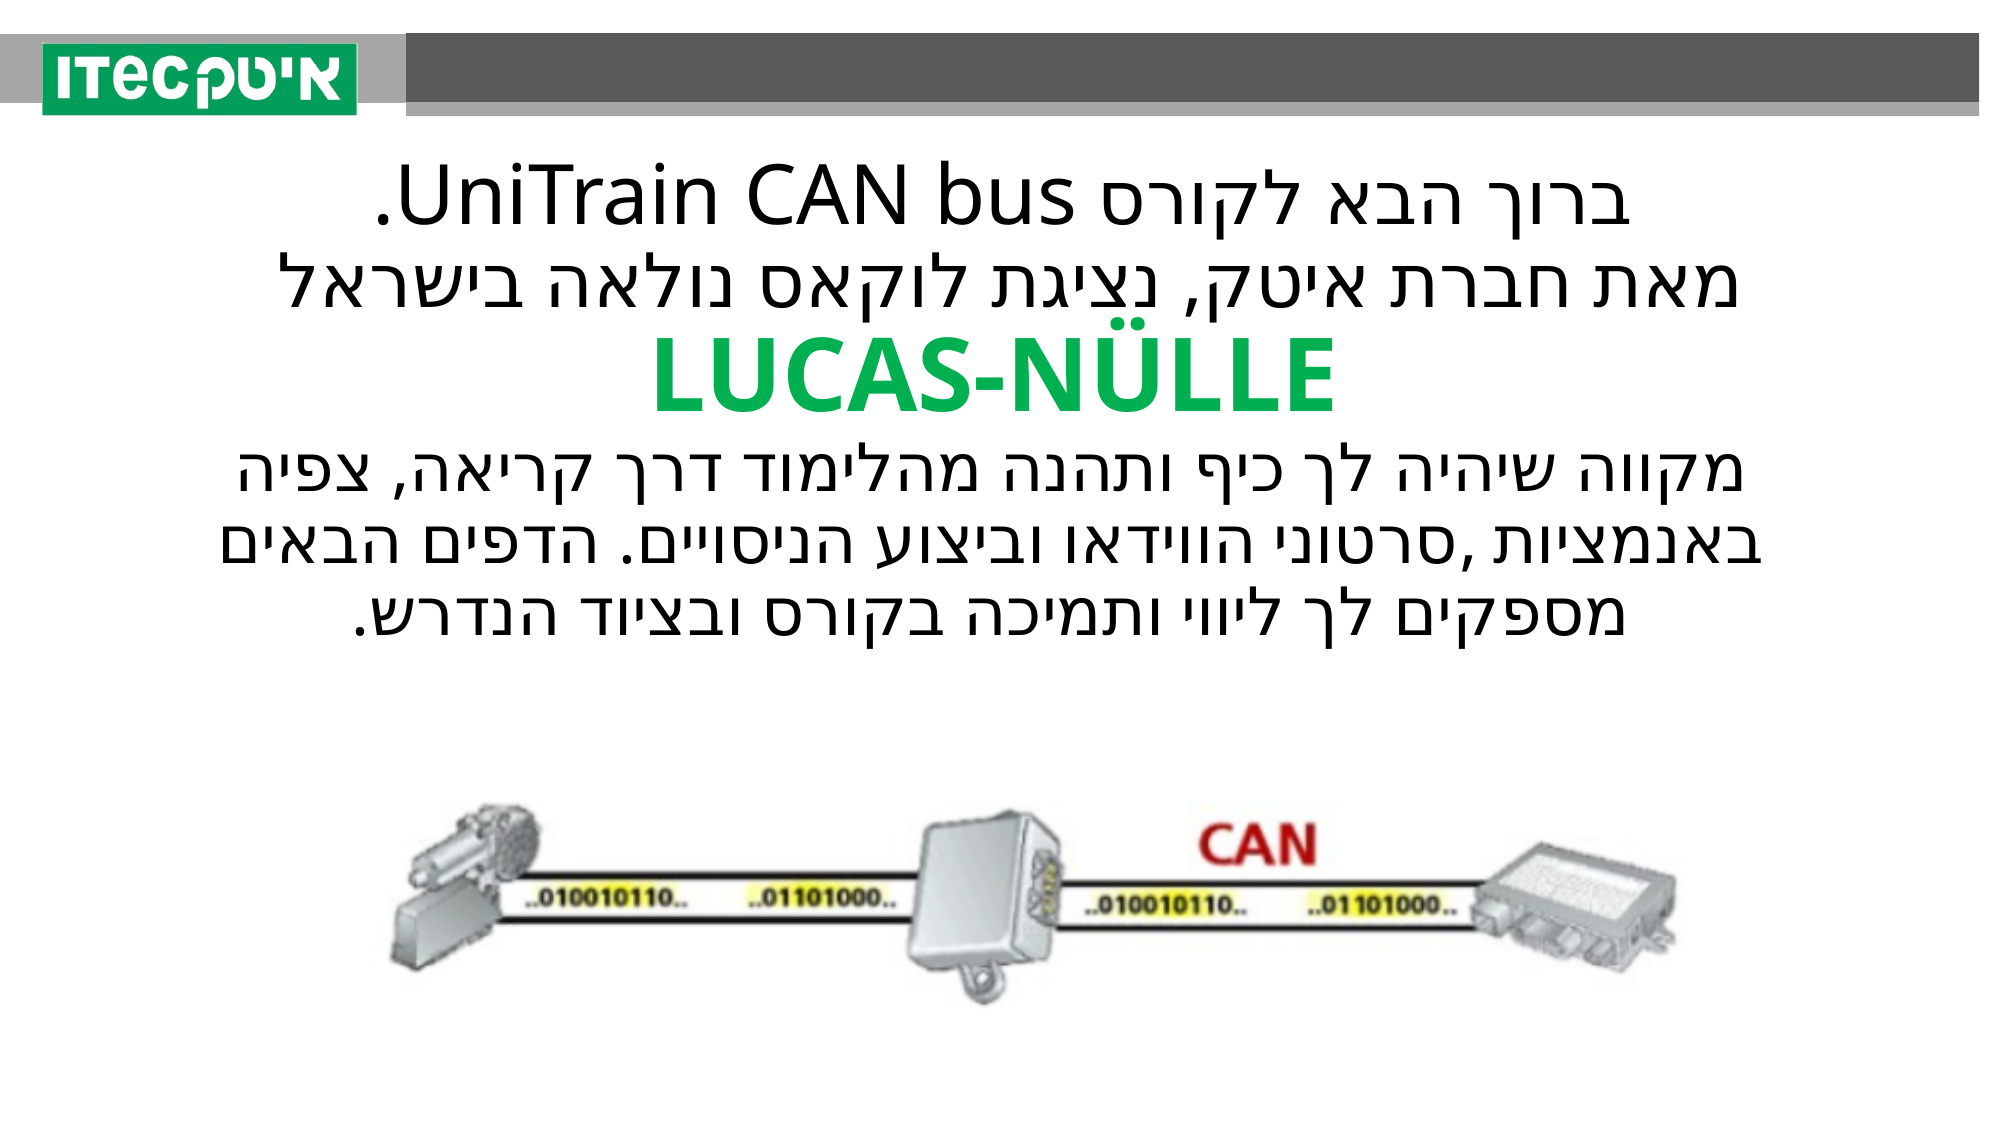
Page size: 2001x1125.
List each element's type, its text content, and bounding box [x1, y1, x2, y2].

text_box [0, 33, 1980, 122]
picture [288, 770, 1727, 1064]
title ברוך הבא לקורס UniTrain CAN bus. מאת חברת איטק, נציגת לוקאס נולאה בישראל LUCAS-NÜLLE מקווה שיהיה לך כיף ותהנה מהלימוד דרך קריאה, צפיה באנמציות ,סרטוני הווידאו וביצוע הניסויים. הדפים הבאים מספקים לך ליווי ותמיכה בקורס ובציוד הנדרש. [89, 122, 1894, 758]
